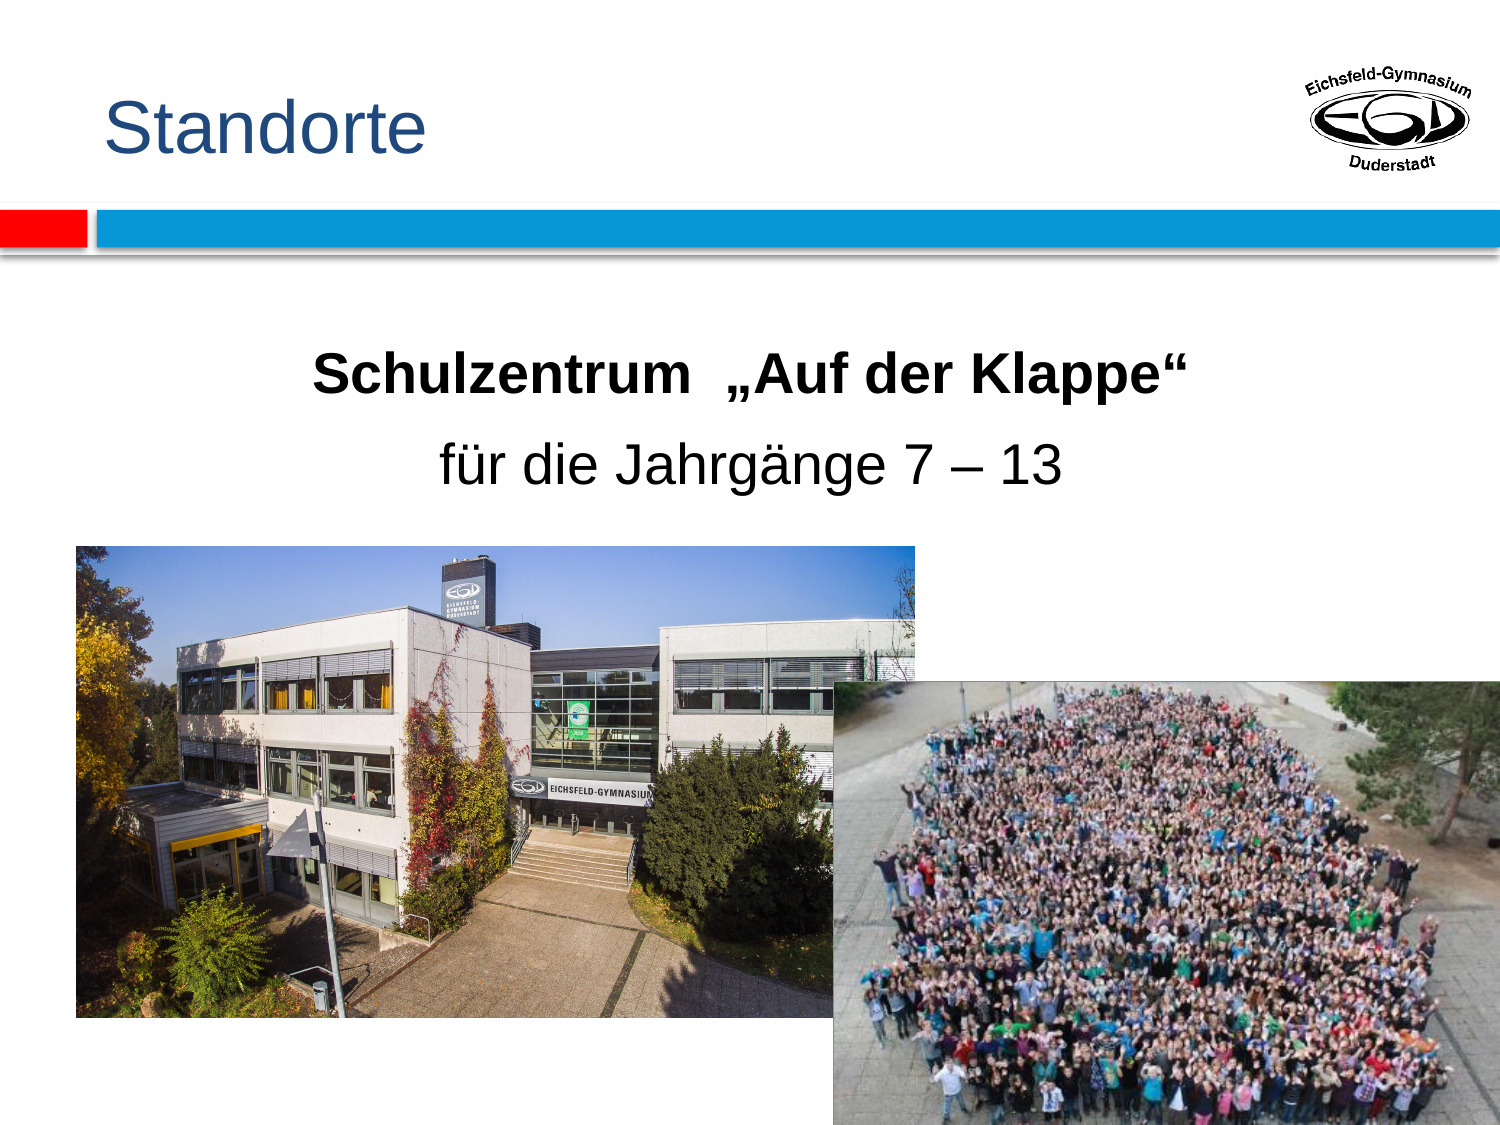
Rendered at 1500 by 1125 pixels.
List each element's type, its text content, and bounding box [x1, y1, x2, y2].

picture [76, 546, 1500, 1125]
title Standorte [88, 78, 1152, 177]
picture [1304, 66, 1471, 171]
list Schulzentrum „Auf der Klappe“ für die Jahrgänge 7 – 13 [76, 290, 1427, 598]
